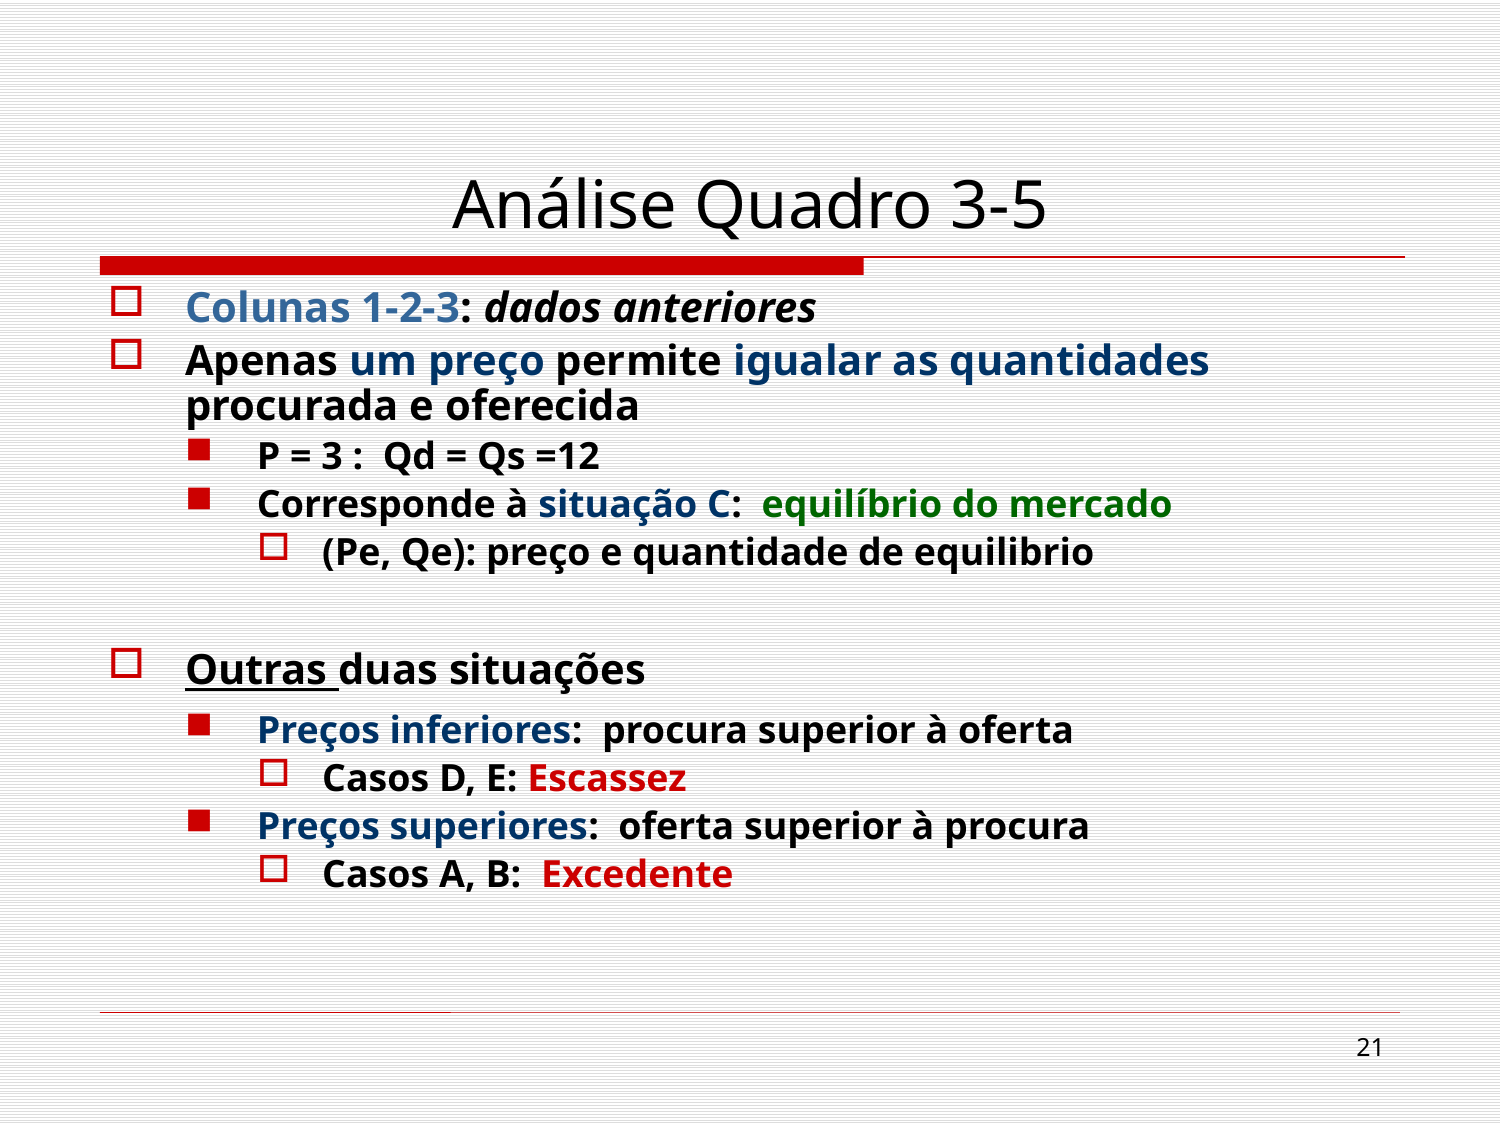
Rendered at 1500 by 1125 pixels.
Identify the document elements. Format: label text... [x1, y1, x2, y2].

title Análise Quadro 3-5 [94, 50, 1407, 250]
list Colunas 1-2-3: dados anteriores Apenas um preço permite igualar as quantidades procurada e oferecida P = 3 : Qd = Qs =12 Corresponde à situação C: equilíbrio do mercado (Pe, Qe): preço e quantidade de equilibrio Outras duas situações Preços inferiores: procura superior à oferta Casos D, E: Escassez Preços superiores: oferta superior à procura Casos A, B: Excedente [92, 278, 1447, 979]
slide_number 21 [1074, 1024, 1400, 1103]
